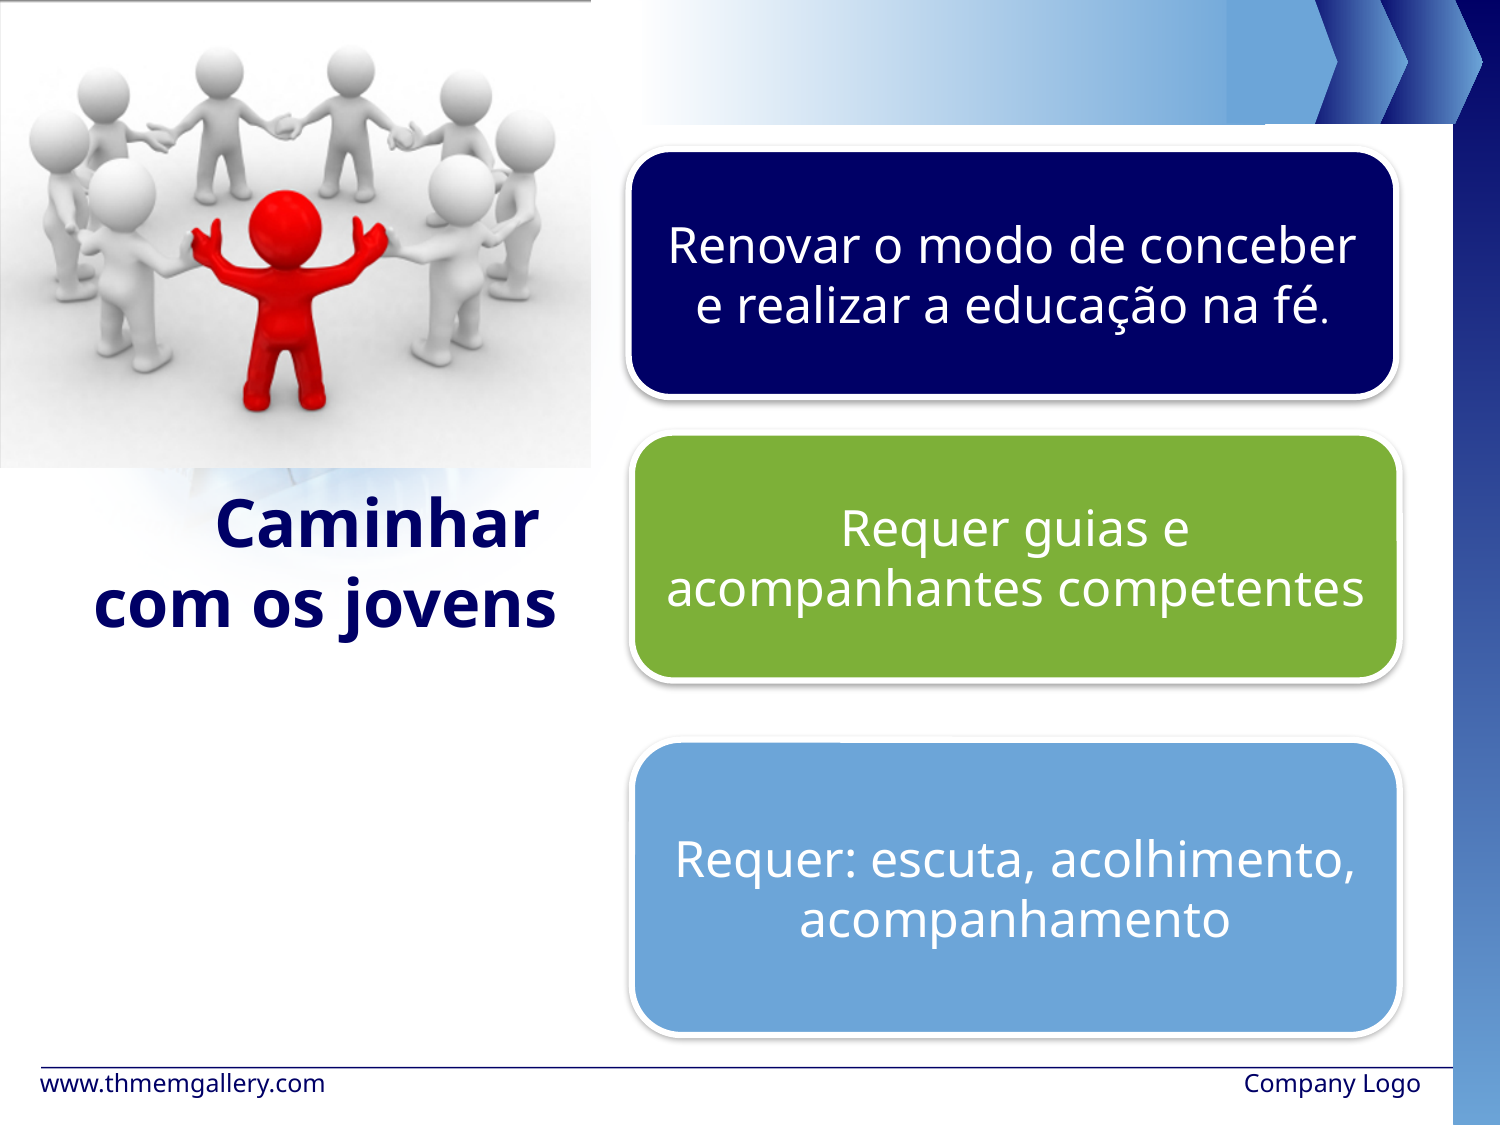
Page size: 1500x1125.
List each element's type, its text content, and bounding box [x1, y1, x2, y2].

slide_number www.thmemgallery.com [24, 1059, 375, 1113]
text_box Requer: escuta, acolhimento, acompanhamento [628, 736, 1403, 1039]
picture [0, 0, 642, 619]
title Caminhar com os jovens [0, 477, 573, 678]
text_box Requer guias e acompanhantes competentes [628, 429, 1403, 684]
footer Company Logo [961, 1059, 1437, 1113]
text_box Renovar o modo de conceber e realizar a educação na fé. [625, 145, 1400, 401]
